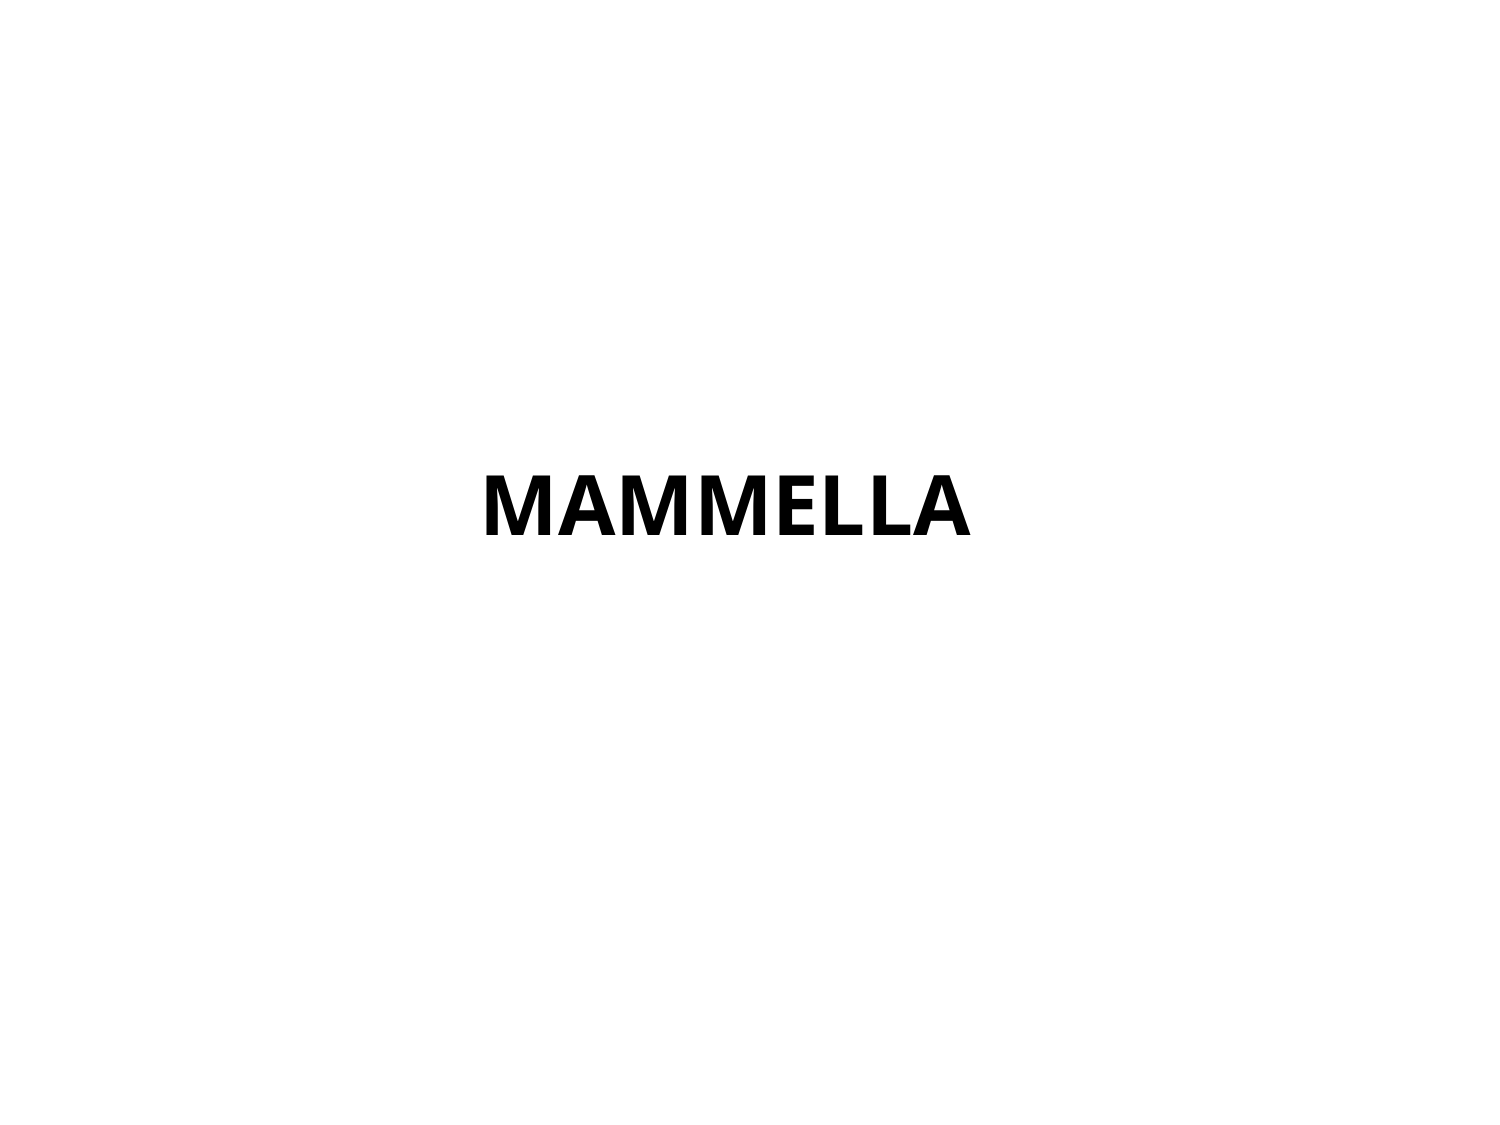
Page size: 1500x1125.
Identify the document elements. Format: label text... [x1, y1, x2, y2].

title MAMMELLA [88, 385, 1363, 620]
